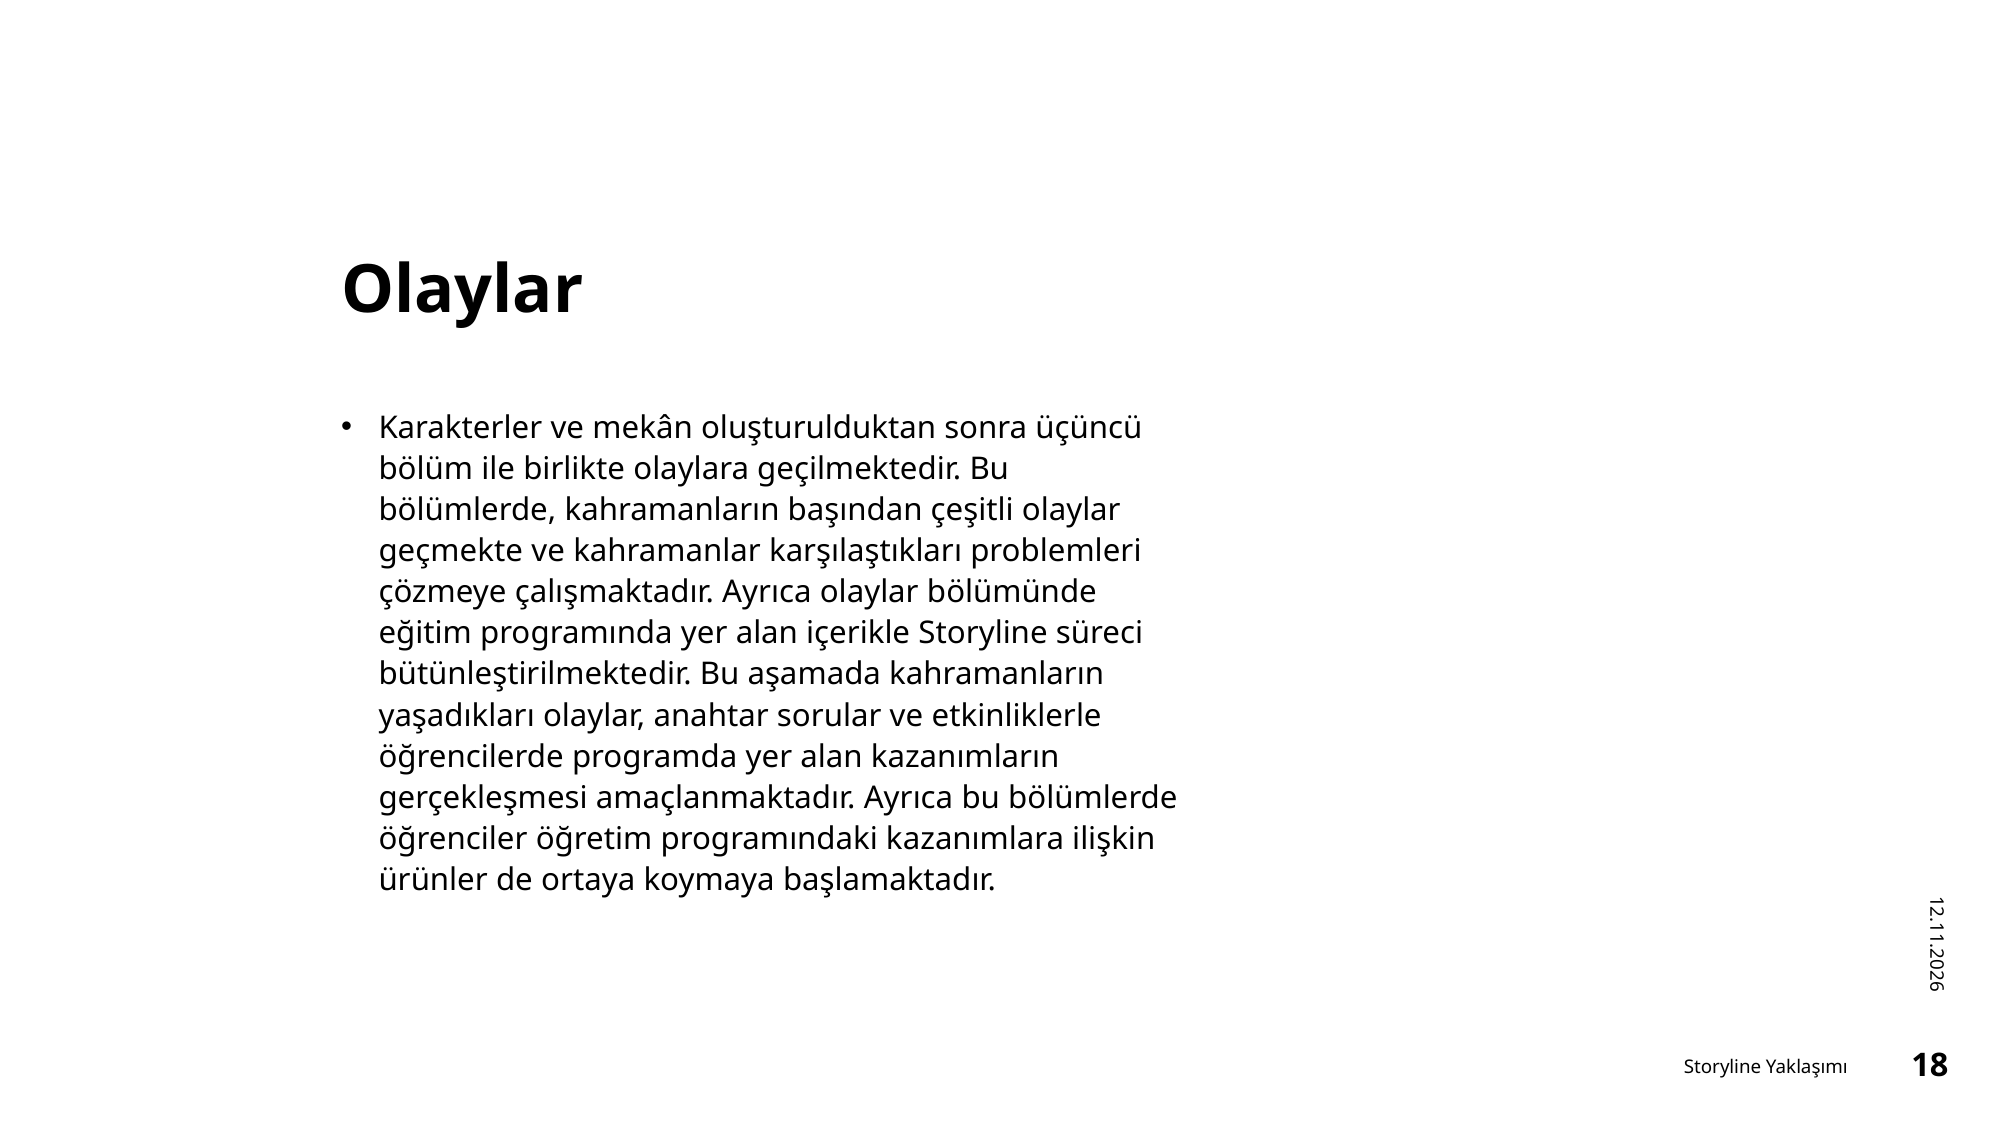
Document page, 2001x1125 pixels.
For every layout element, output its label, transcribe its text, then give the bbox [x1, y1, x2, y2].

slide_number 18 [1862, 1036, 1964, 1097]
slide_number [1906, 571, 1967, 1008]
list Karakterler ve mekân oluşturulduktan sonra üçüncü bölüm ile birlikte olaylara geçilmektedir. Bu bölümlerde, kahramanların başından çeşitli olaylar geçmekte ve kahramanlar karşılaştıkları problemleri çözmeye çalışmaktadır. Ayrıca olaylar bölümünde eğitim programında yer alan içerikle Storyline süreci bütünleştirilmektedir. Bu aşamada kahramanların yaşadıkları olaylar, anahtar sorular ve etkinliklerle öğrencilerde programda yer alan kazanımların gerçekleşmesi amaçlanmaktadır. Ayrıca bu bölümlerde öğrenciler öğretim programındaki kazanımlara ilişkin ürünler de ortaya koymaya başlamaktadır. [326, 395, 1209, 953]
title Olaylar [326, 187, 1630, 394]
footer Storyline Yaklaşımı [1412, 1036, 1862, 1097]
